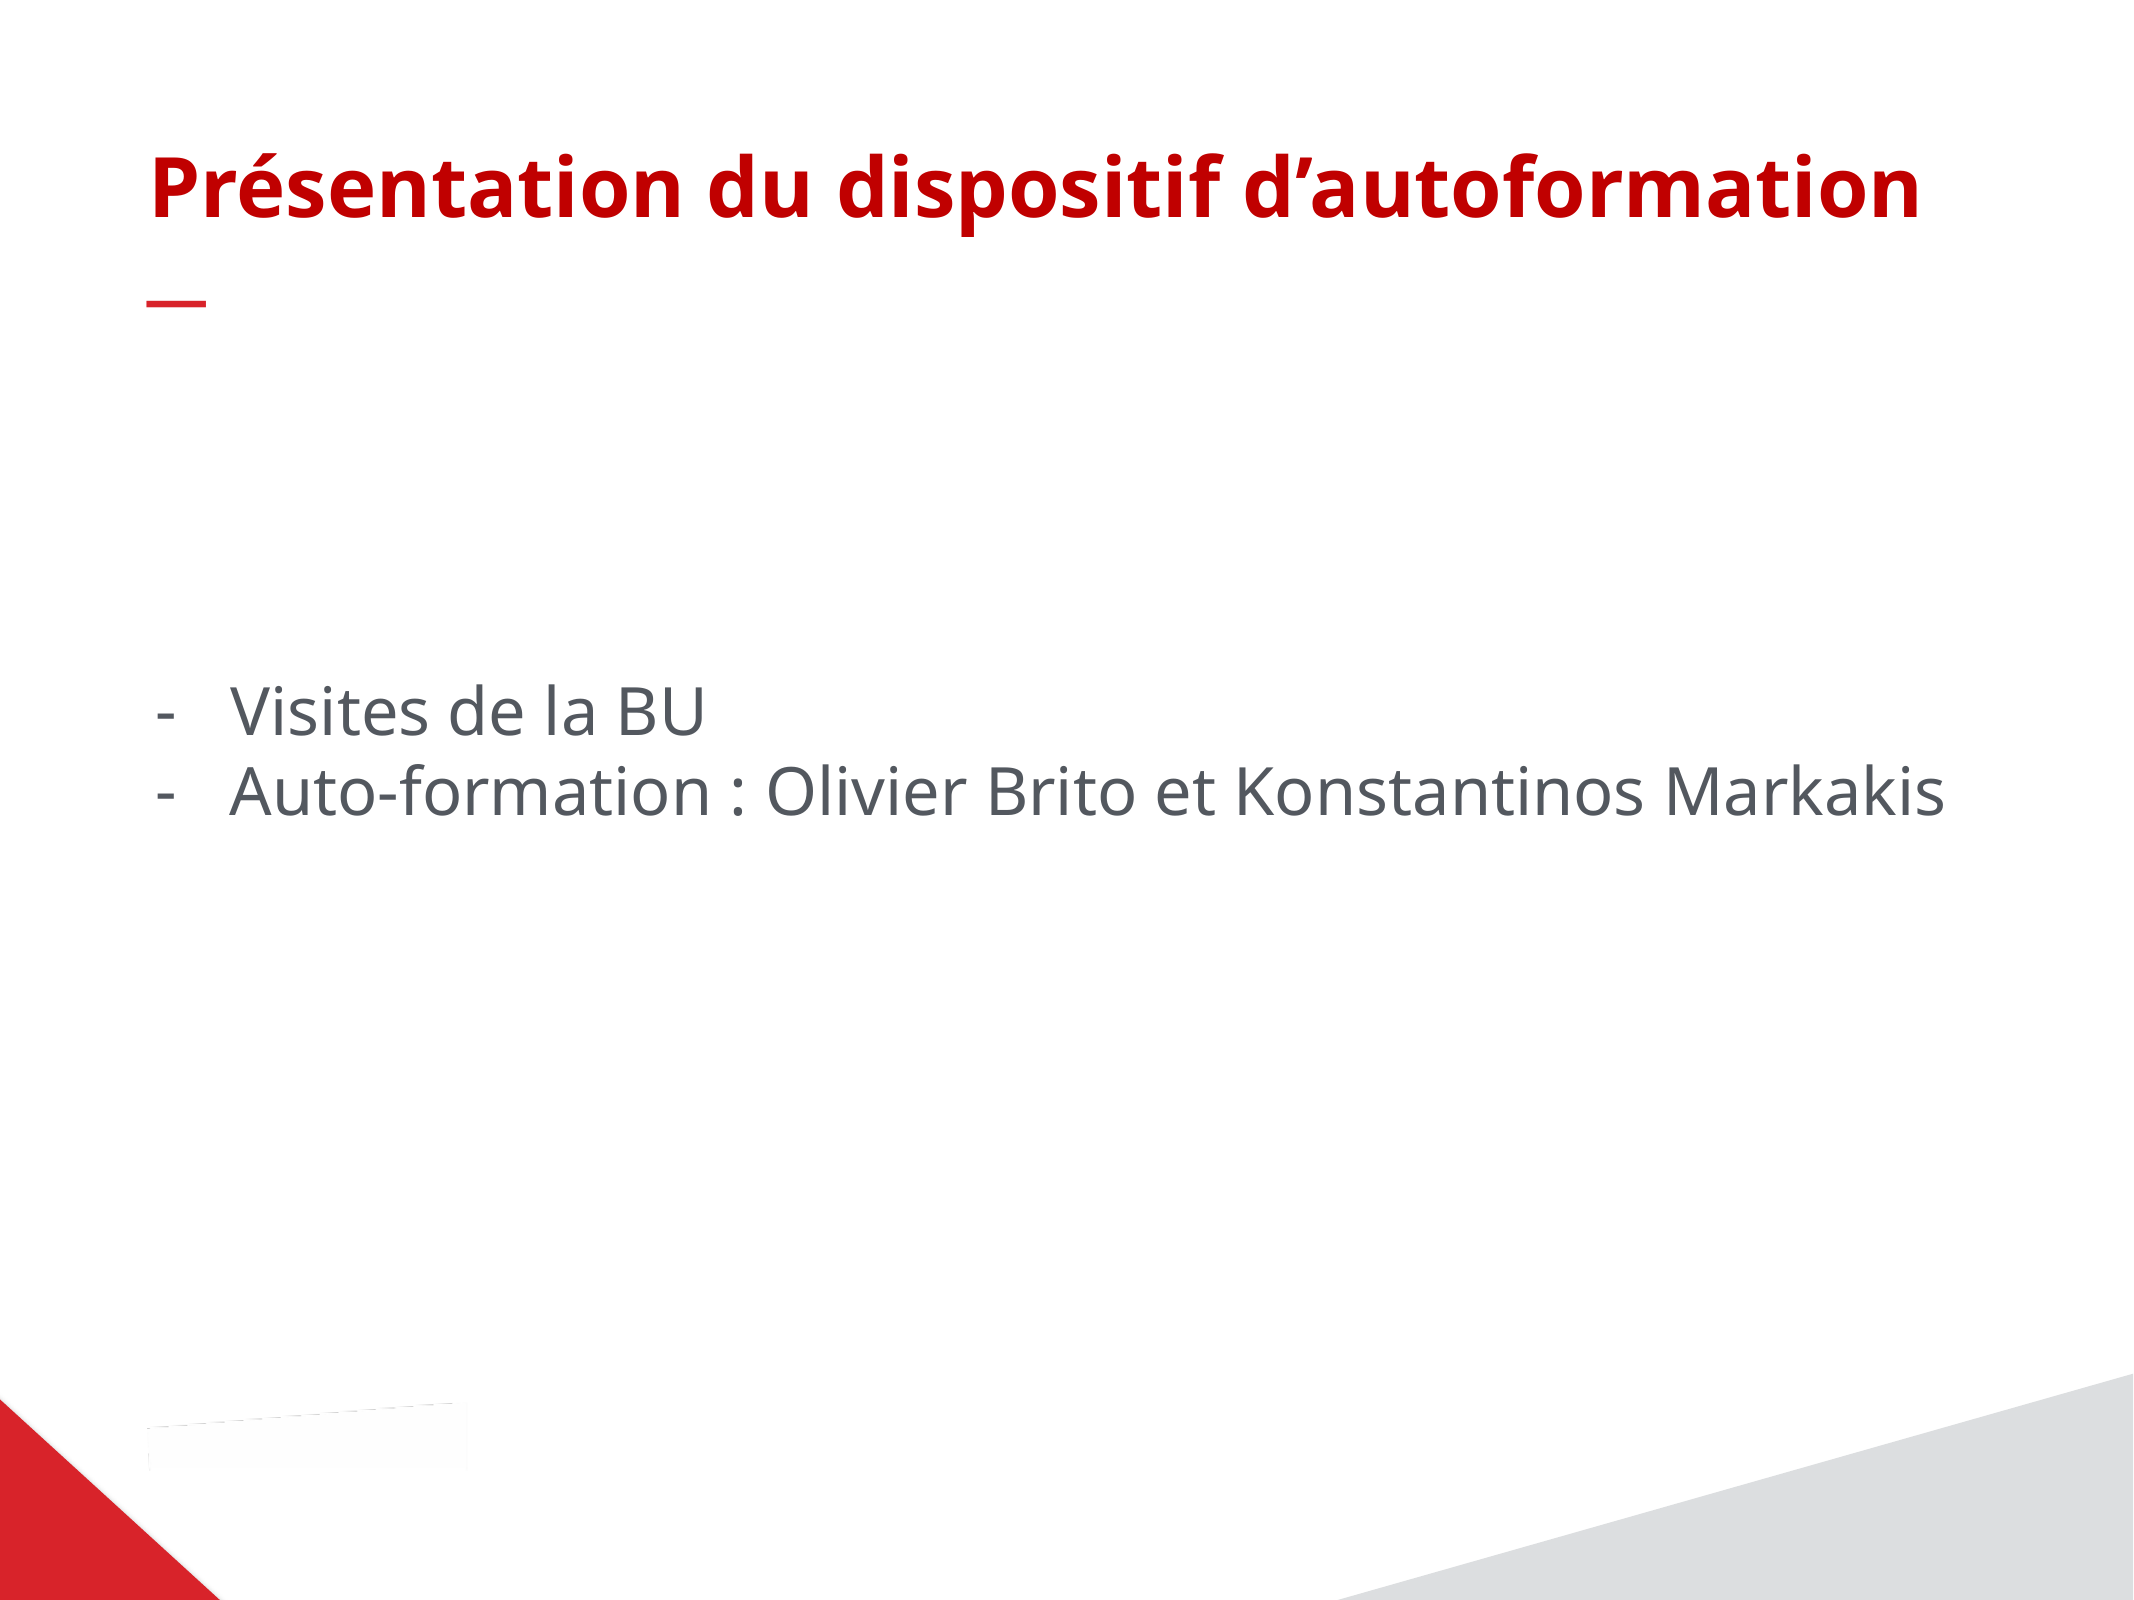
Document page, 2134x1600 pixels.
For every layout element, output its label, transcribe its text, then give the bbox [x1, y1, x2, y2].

picture [147, 1402, 468, 1472]
text_box [1337, 1373, 2134, 1600]
text_box [0, 1399, 220, 1600]
text_box Visites de la BU Auto-formation : Olivier Brito et Konstantinos Markakis [147, 660, 1958, 897]
text_box Présentation du dispositif d’autoformation _ [141, 127, 1958, 308]
